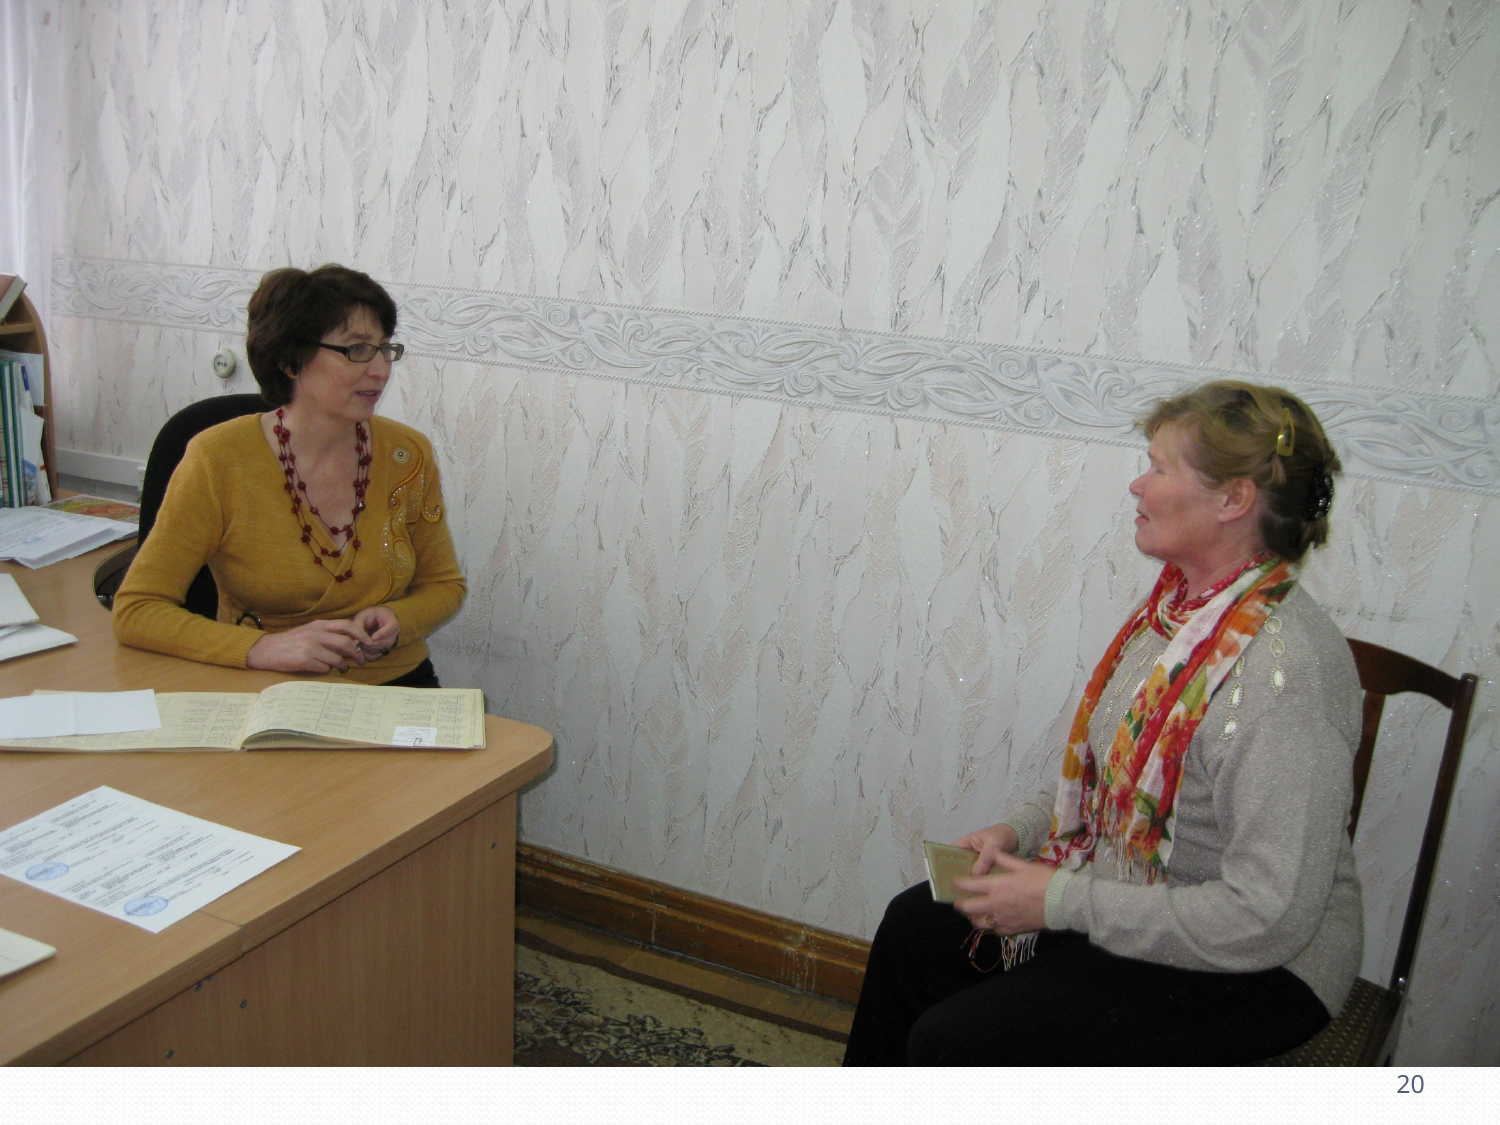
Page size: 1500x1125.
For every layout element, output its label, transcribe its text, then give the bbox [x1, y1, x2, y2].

picture [0, 0, 1500, 1067]
slide_number 20 [1299, 1078, 1425, 1103]
